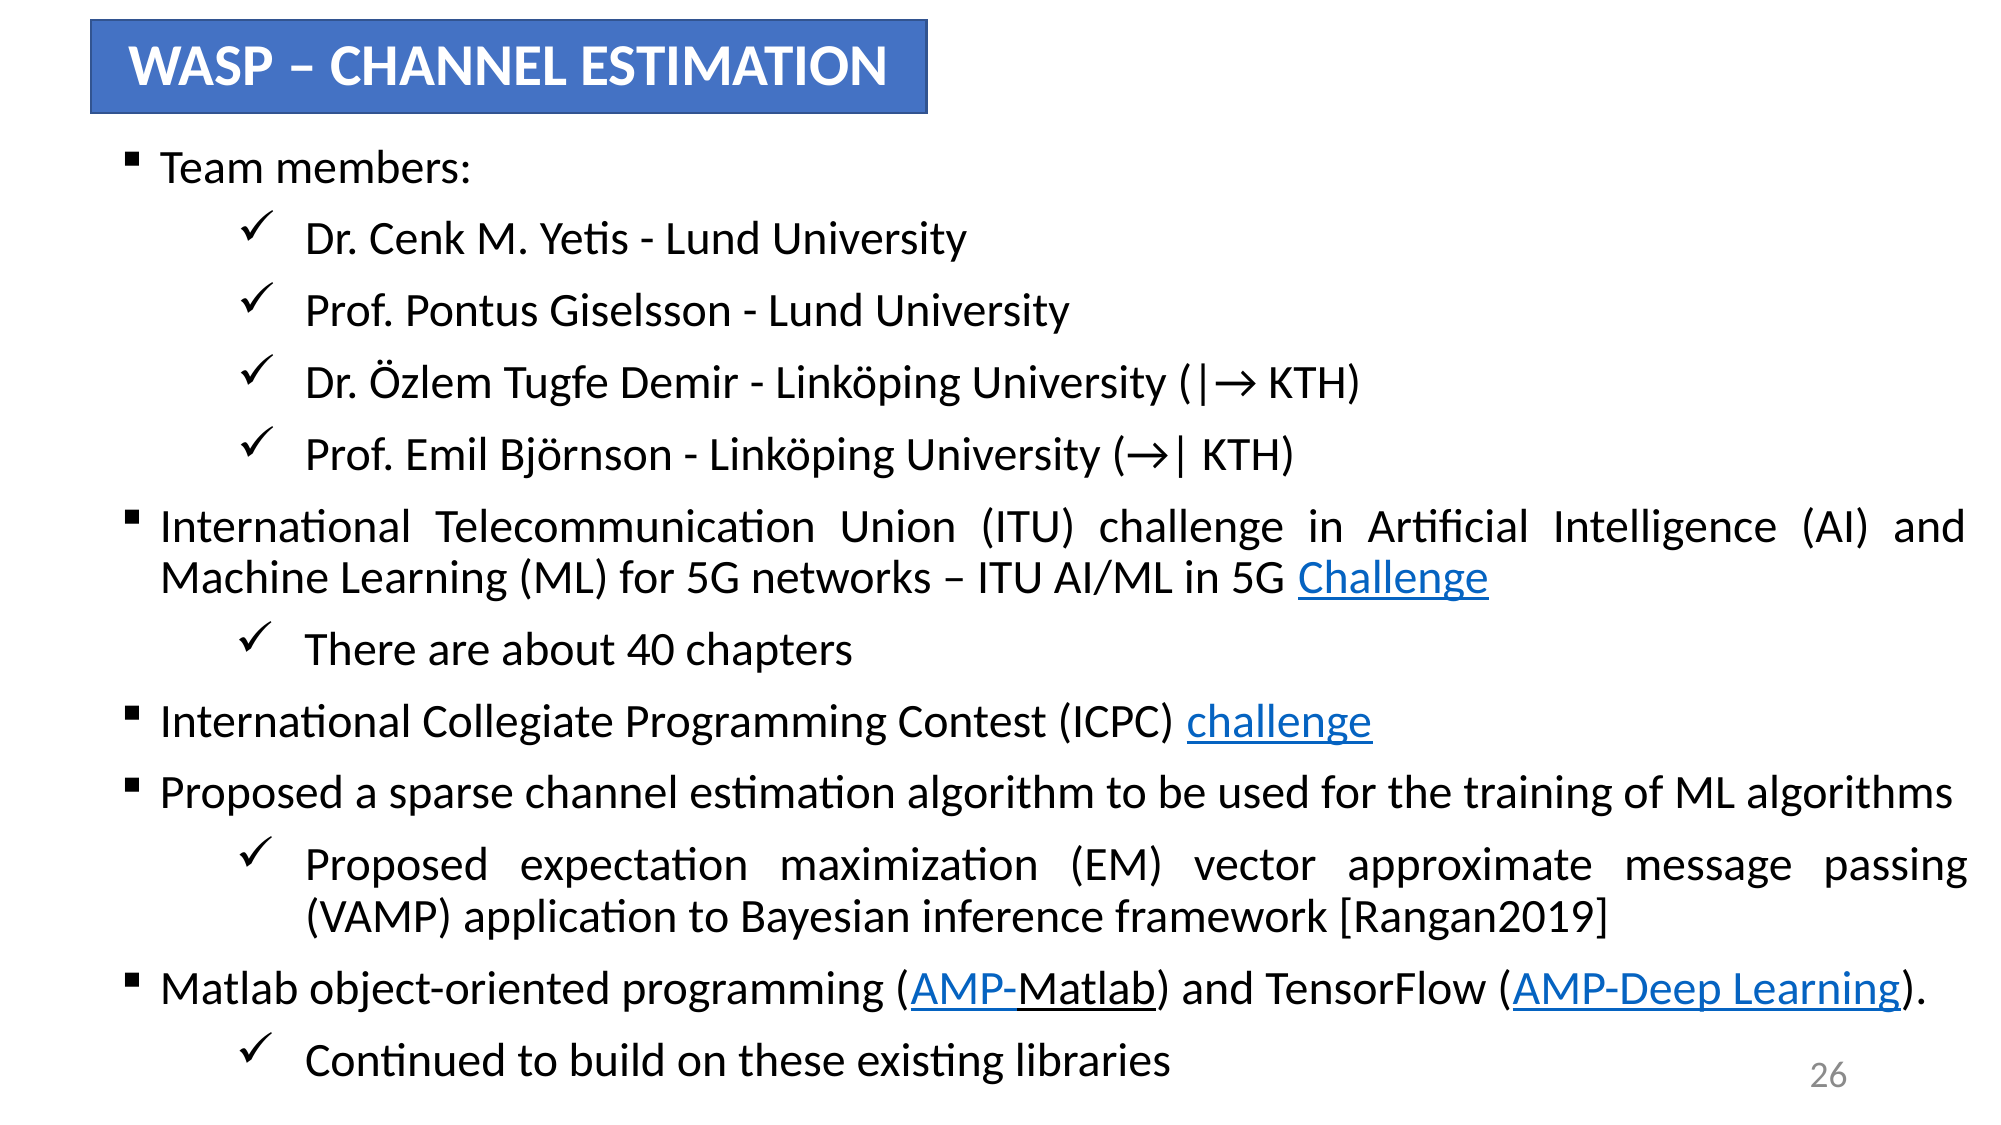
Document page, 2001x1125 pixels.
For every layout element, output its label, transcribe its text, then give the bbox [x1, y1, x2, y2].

slide_number 26 [1412, 1042, 1863, 1103]
title WASP – CHANNEL ESTIMATION [90, 19, 928, 114]
list Team members: Dr. Cenk M. Yetis - Lund University Prof. Pontus Giselsson - Lund University Dr. Özlem Tugfe Demir - Linköping University (|→ KTH) Prof. Emil Björnson - Linköping University (→| KTH) International Telecommunication Union (ITU) challenge in Artificial Intelligence (AI) and Machine Learning (ML) for 5G networks – ITU AI/ML in 5G Challenge There are about 40 chapters International Collegiate Programming Contest (ICPC) challenge Proposed a sparse channel estimation algorithm to be used for the training of ML algorithms Proposed expectation maximization (EM) vector approximate message passing (VAMP) application to Bayesian inference framework [Rangan2019] Matlab object-oriented programming (AMP-Matlab) and TensorFlow (AMP-Deep Learning). Continued to build on these existing libraries [106, 134, 1986, 1105]
